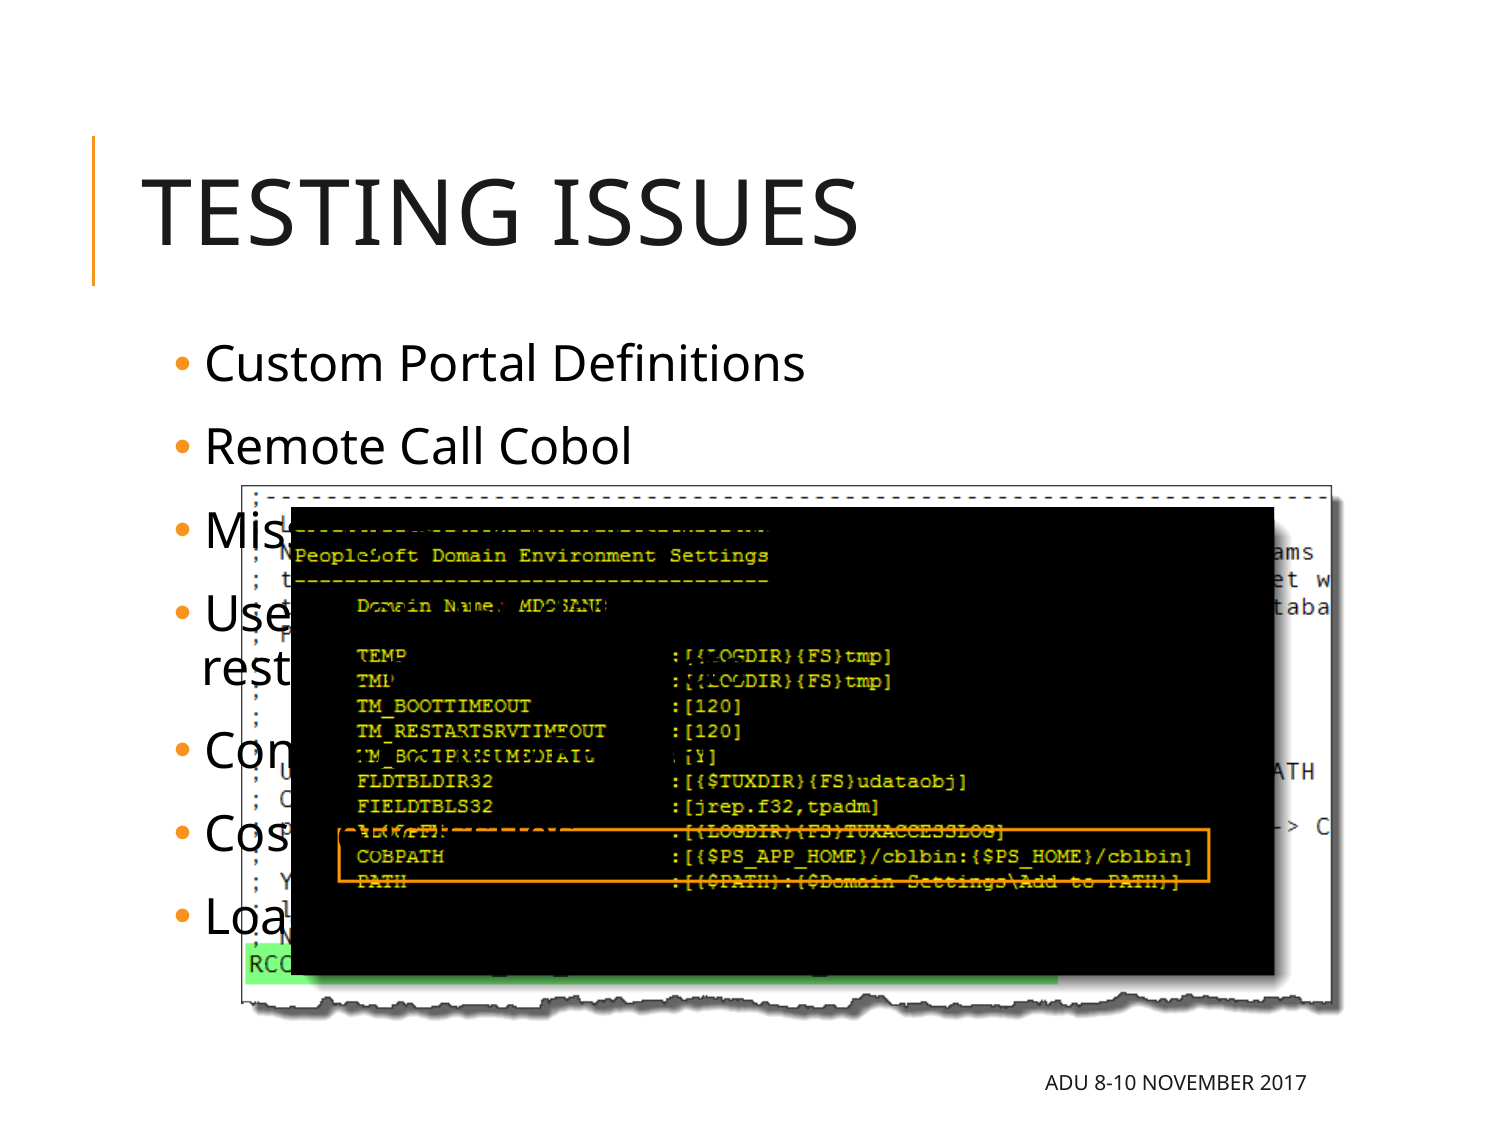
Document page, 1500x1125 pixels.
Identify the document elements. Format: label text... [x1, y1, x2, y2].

title Testing issues [126, 96, 1322, 342]
footer ADU 8-10 November 2017 [595, 1061, 1322, 1107]
list Custom Portal Definitions Remote Call Cobol Missing/Broken customisations Use of or DEV database to restore missing objects Configuration/Reference tables Cosmetic issues Load Testing [166, 331, 957, 992]
picture [240, 485, 1357, 1032]
